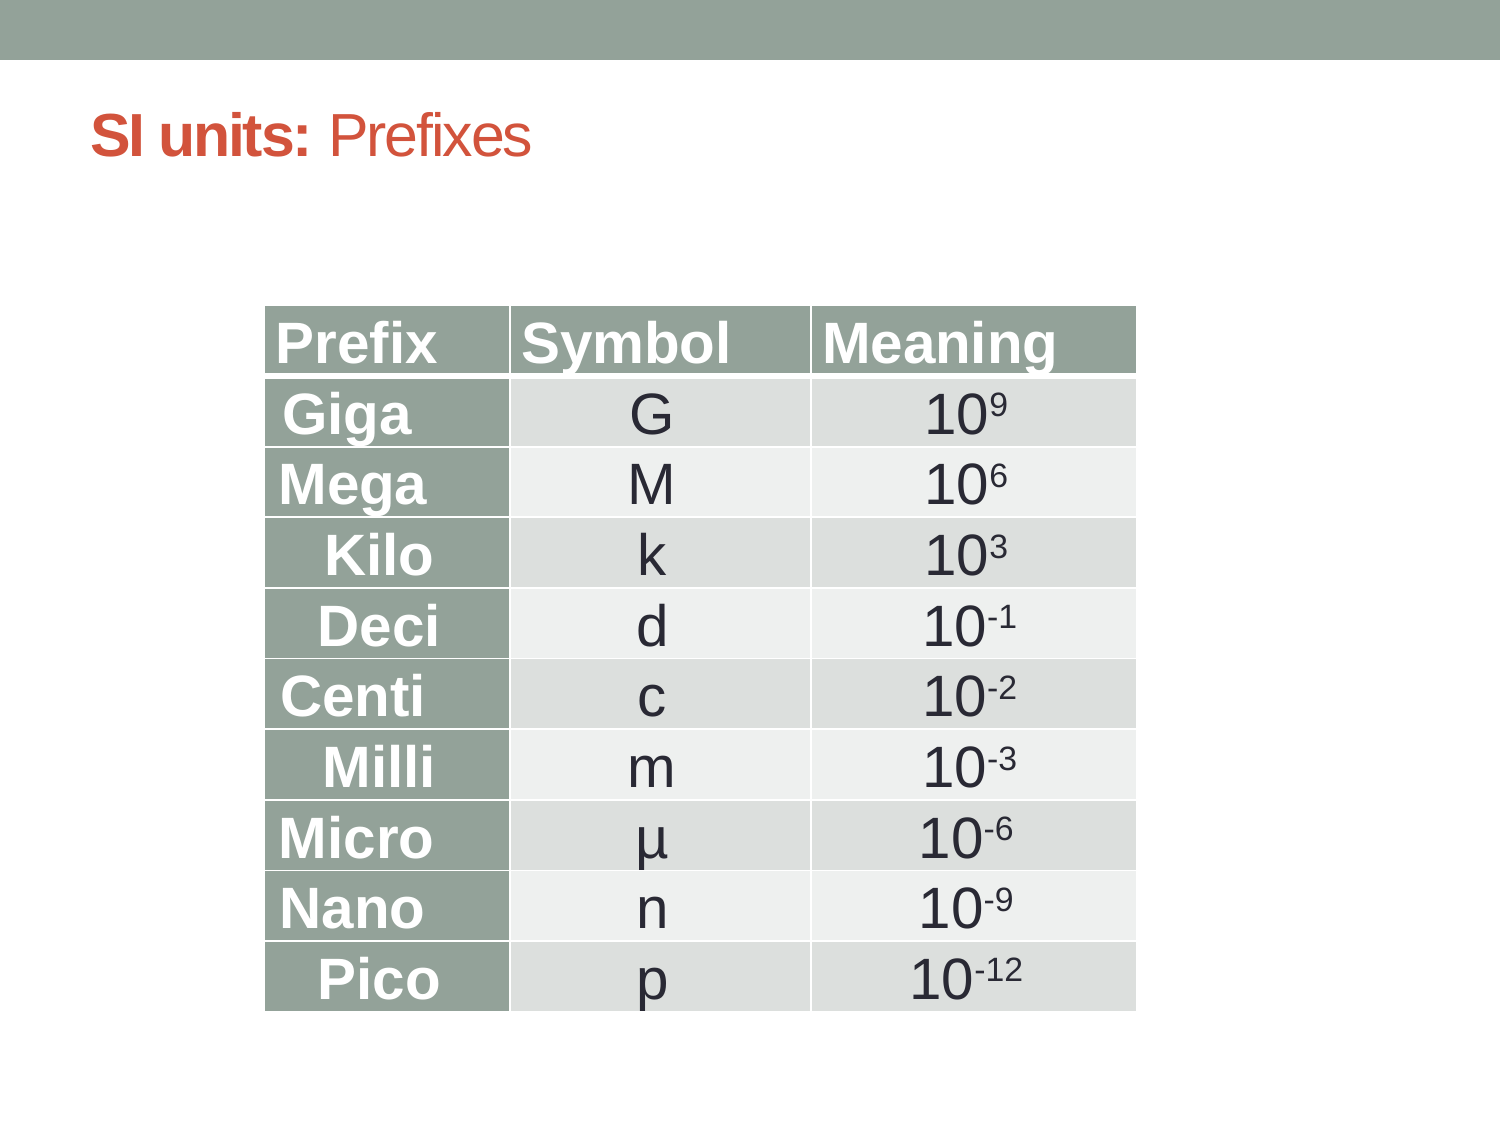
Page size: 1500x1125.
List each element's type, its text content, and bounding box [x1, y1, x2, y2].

table_cell k [511, 518, 810, 587]
table_cell 10-6 [812, 801, 1136, 870]
table_cell 10-9 [812, 871, 1136, 940]
table_cell 10-1 [812, 589, 1136, 658]
table_cell Nano [265, 871, 509, 940]
table_cell Pico [265, 942, 509, 1011]
table_cell Giga [265, 379, 509, 446]
table_cell Micro [265, 801, 509, 870]
table_header Prefix [265, 306, 509, 373]
table_cell Milli [265, 730, 509, 799]
table_cell 10-2 [812, 659, 1136, 728]
table_cell µ [511, 801, 810, 870]
table_header Meaning [812, 306, 1136, 373]
table_cell n [511, 871, 810, 940]
table_cell d [511, 589, 810, 658]
table_cell Centi [265, 659, 509, 728]
table_cell 10-12 [812, 942, 1136, 1011]
table_cell M [511, 448, 810, 516]
table_cell m [511, 730, 810, 799]
table_cell Mega [265, 448, 509, 516]
title SI units: Prefixes [75, 87, 1425, 250]
table_cell Deci [265, 589, 509, 658]
table_cell 10-3 [812, 730, 1136, 799]
table_cell 106 [812, 448, 1136, 516]
table_cell G [511, 379, 810, 446]
table_cell c [511, 659, 810, 728]
table_cell 103 [812, 518, 1136, 587]
table_header Symbol [511, 306, 810, 373]
table_cell 109 [812, 379, 1136, 446]
table_cell p [511, 942, 810, 1011]
table_cell Kilo [265, 518, 509, 587]
